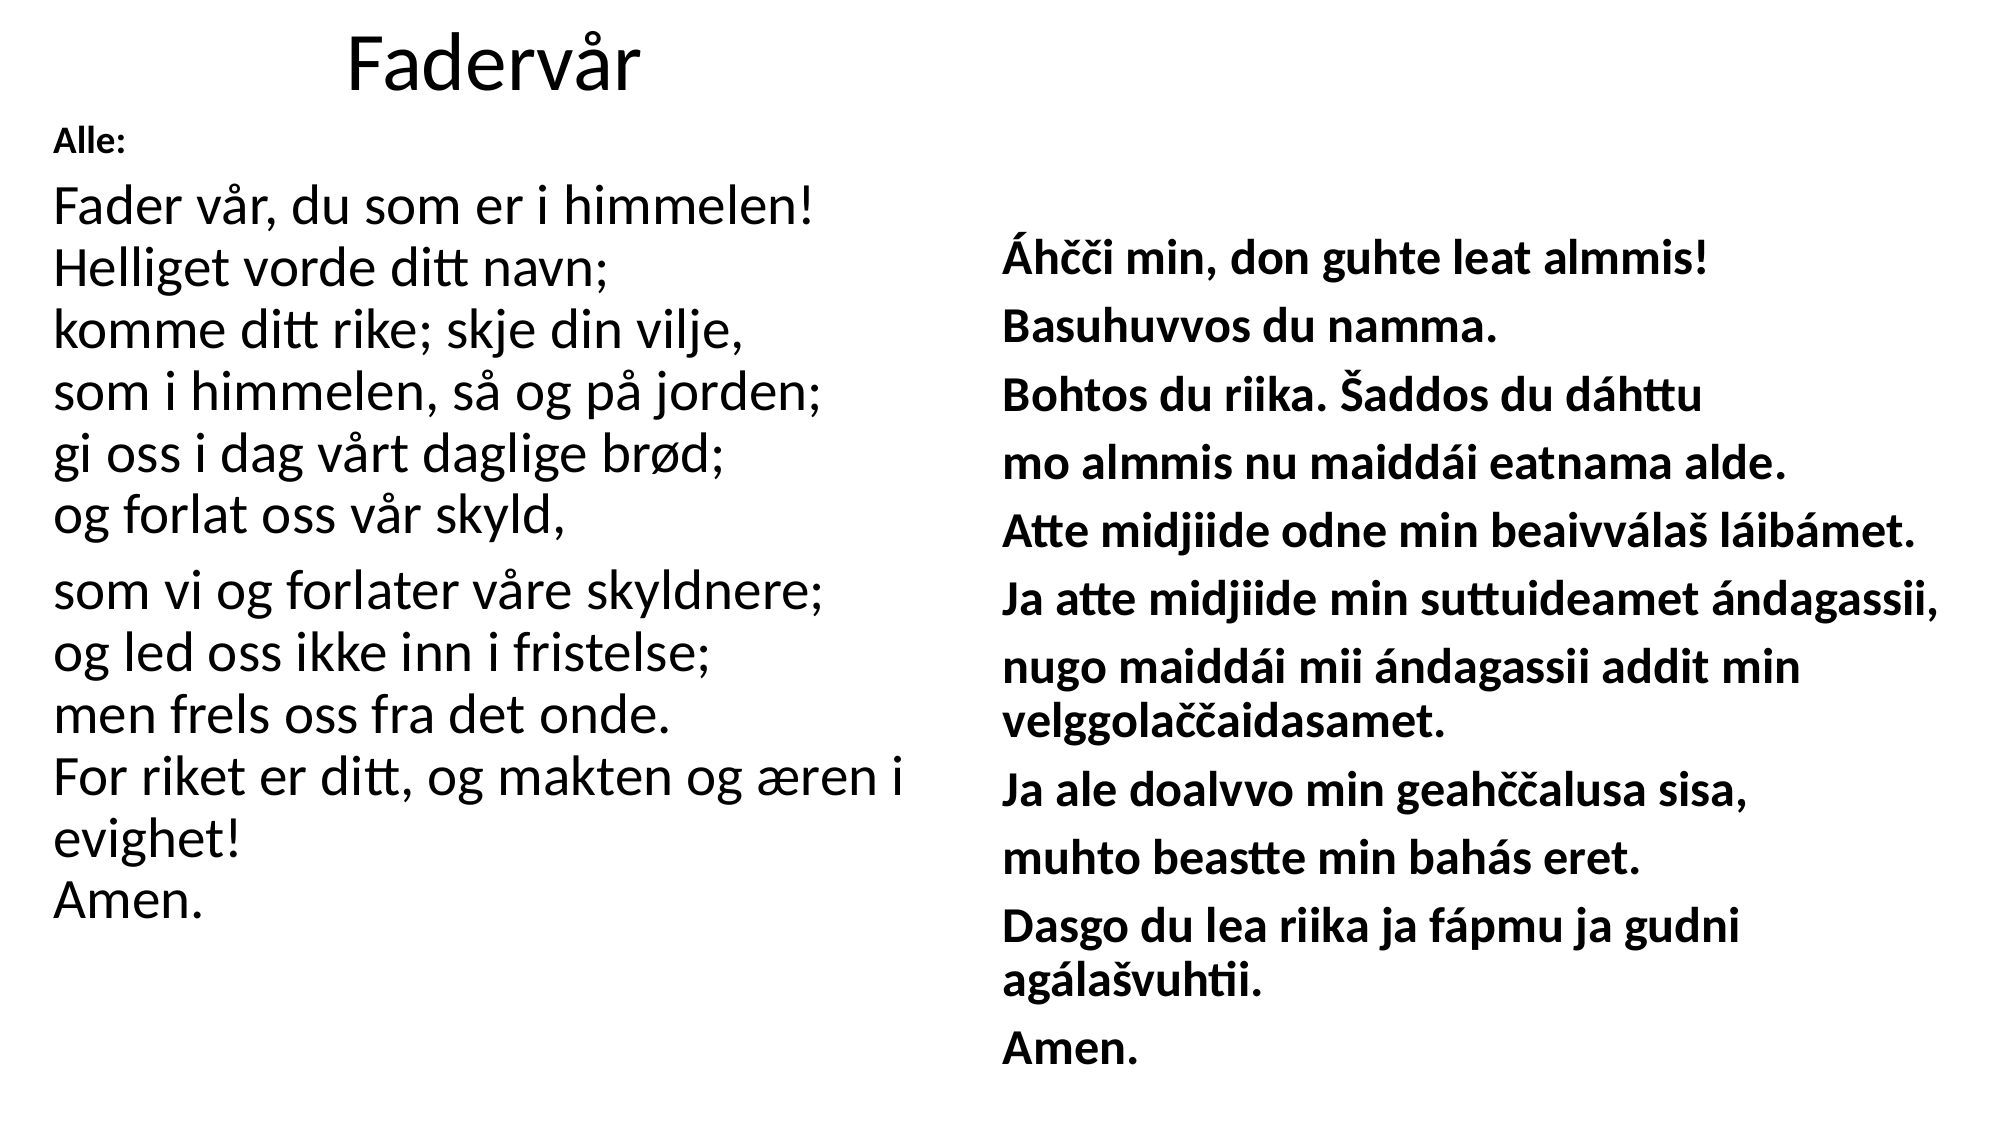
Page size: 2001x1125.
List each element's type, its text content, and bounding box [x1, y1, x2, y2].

text_box Fadervår [331, 0, 1606, 115]
list Alle: Fader vår, du som er i himmelen! Helliget vorde ditt navn; komme ditt rike; skje din vilje, som i himmelen, så og på jorden; gi oss i dag vårt daglige brød; og forlat oss vår skyld, som vi og forlater våre skyldnere; og led oss ikke inn i fristelse; men frels oss fra det onde. For riket er ditt, og makten og æren i evighet! Amen. Áhčči min, don guhte leat almmis! Basuhuvvos du namma. Bohtos du riika. Šaddos du dáhttu mo almmis nu maiddái eatnama alde. Atte midjiide odne min beaivválaš láibámet. Ja atte midjiide min suttuideamet ándagassii, nugo maiddái mii ándagassii addit min velggolaččaidasamet. Ja ale doalvvo min geahččalusa sisa, muhto beastte min bahás eret. Dasgo du lea riika ja fápmu ja gudni agálašvuhtii. Amen. [38, 111, 1968, 1125]
